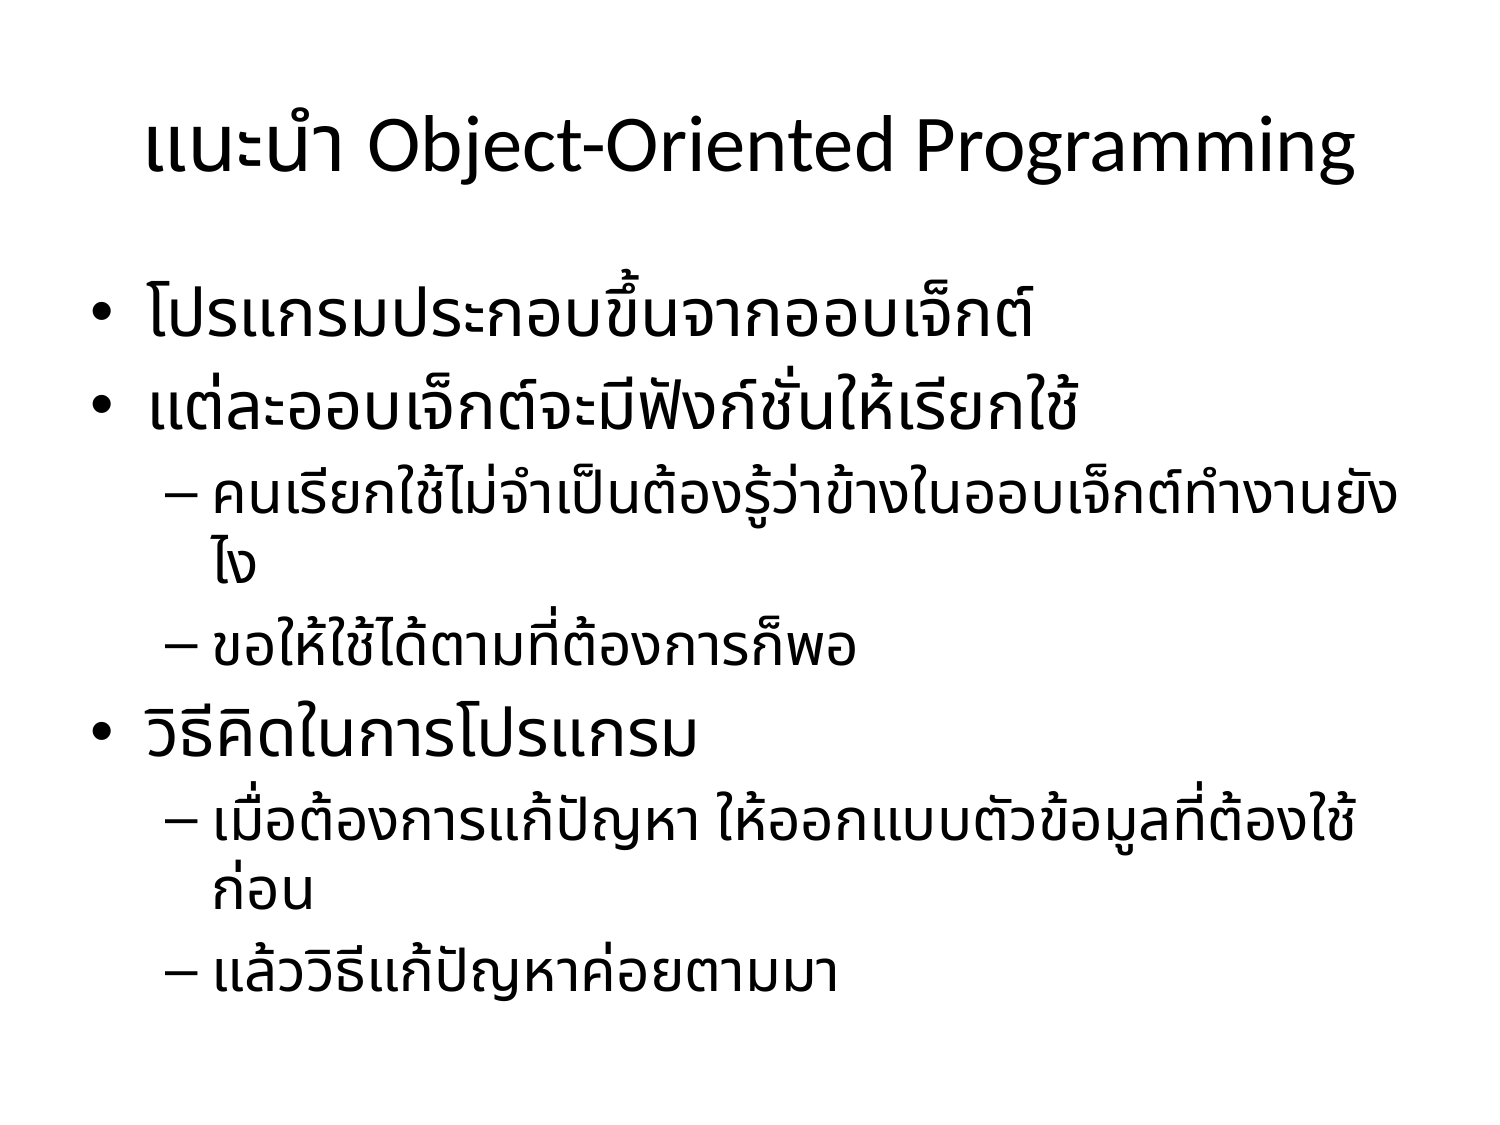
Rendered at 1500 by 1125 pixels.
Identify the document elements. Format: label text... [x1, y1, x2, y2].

title แนะนำ Object-Oriented Programming [75, 45, 1425, 233]
list โปรแกรมประกอบขึ้นจากออบเจ็กต์ แต่ละออบเจ็กต์จะมีฟังก์ชั่นให้เรียกใช้ คนเรียกใช้ไม่จำเป็นต้องรู้ว่าข้างในออบเจ็กต์ทำงานยังไง ขอให้ใช้ได้ตามที่ต้องการก็พอ วิธีคิดในการโปรแกรม เมื่อต้องการแก้ปัญหา ให้ออกแบบตัวข้อมูลที่ต้องใช้ก่อน แล้ววิธีแก้ปัญหาค่อยตามมา [75, 262, 1425, 1005]
